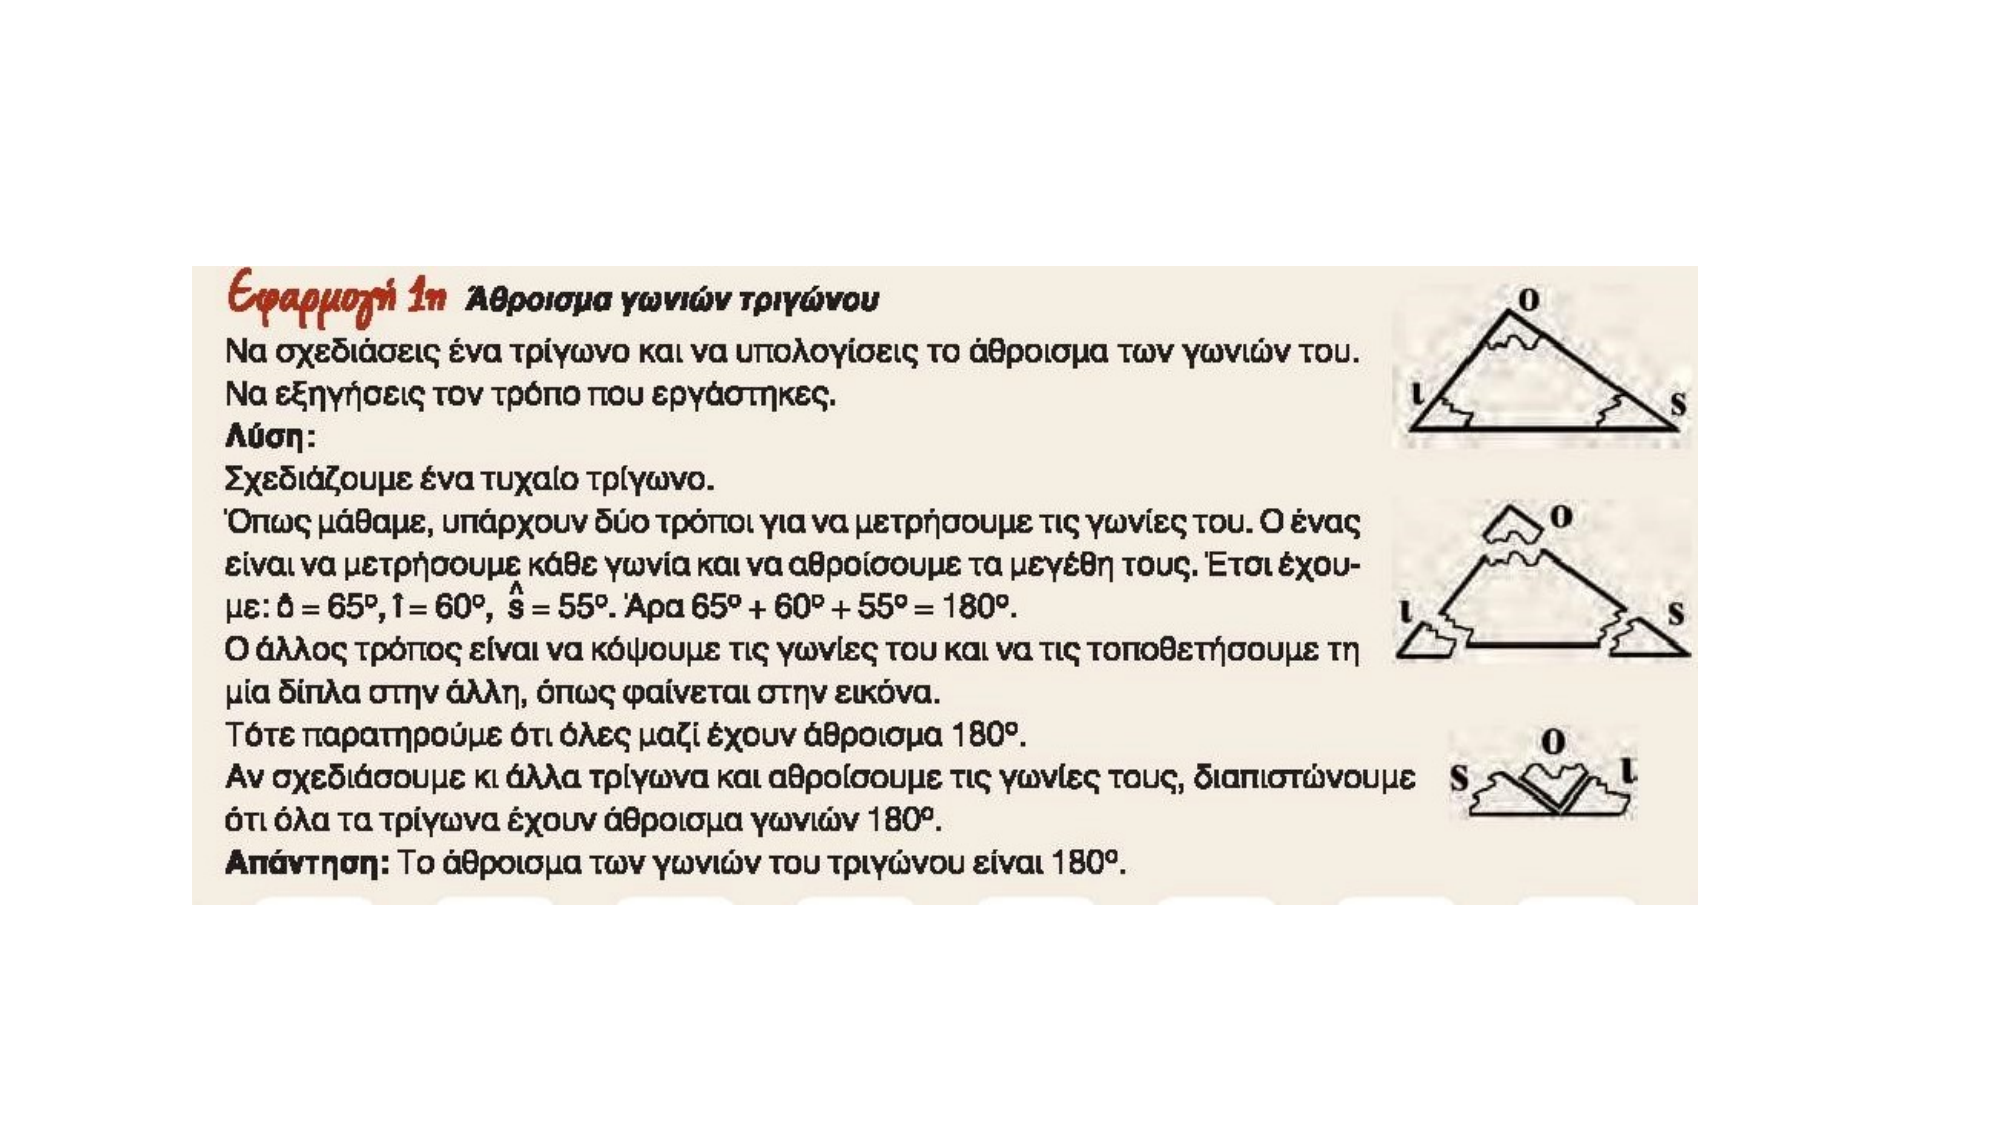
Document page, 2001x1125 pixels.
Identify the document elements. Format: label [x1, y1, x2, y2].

picture [192, 266, 1698, 906]
